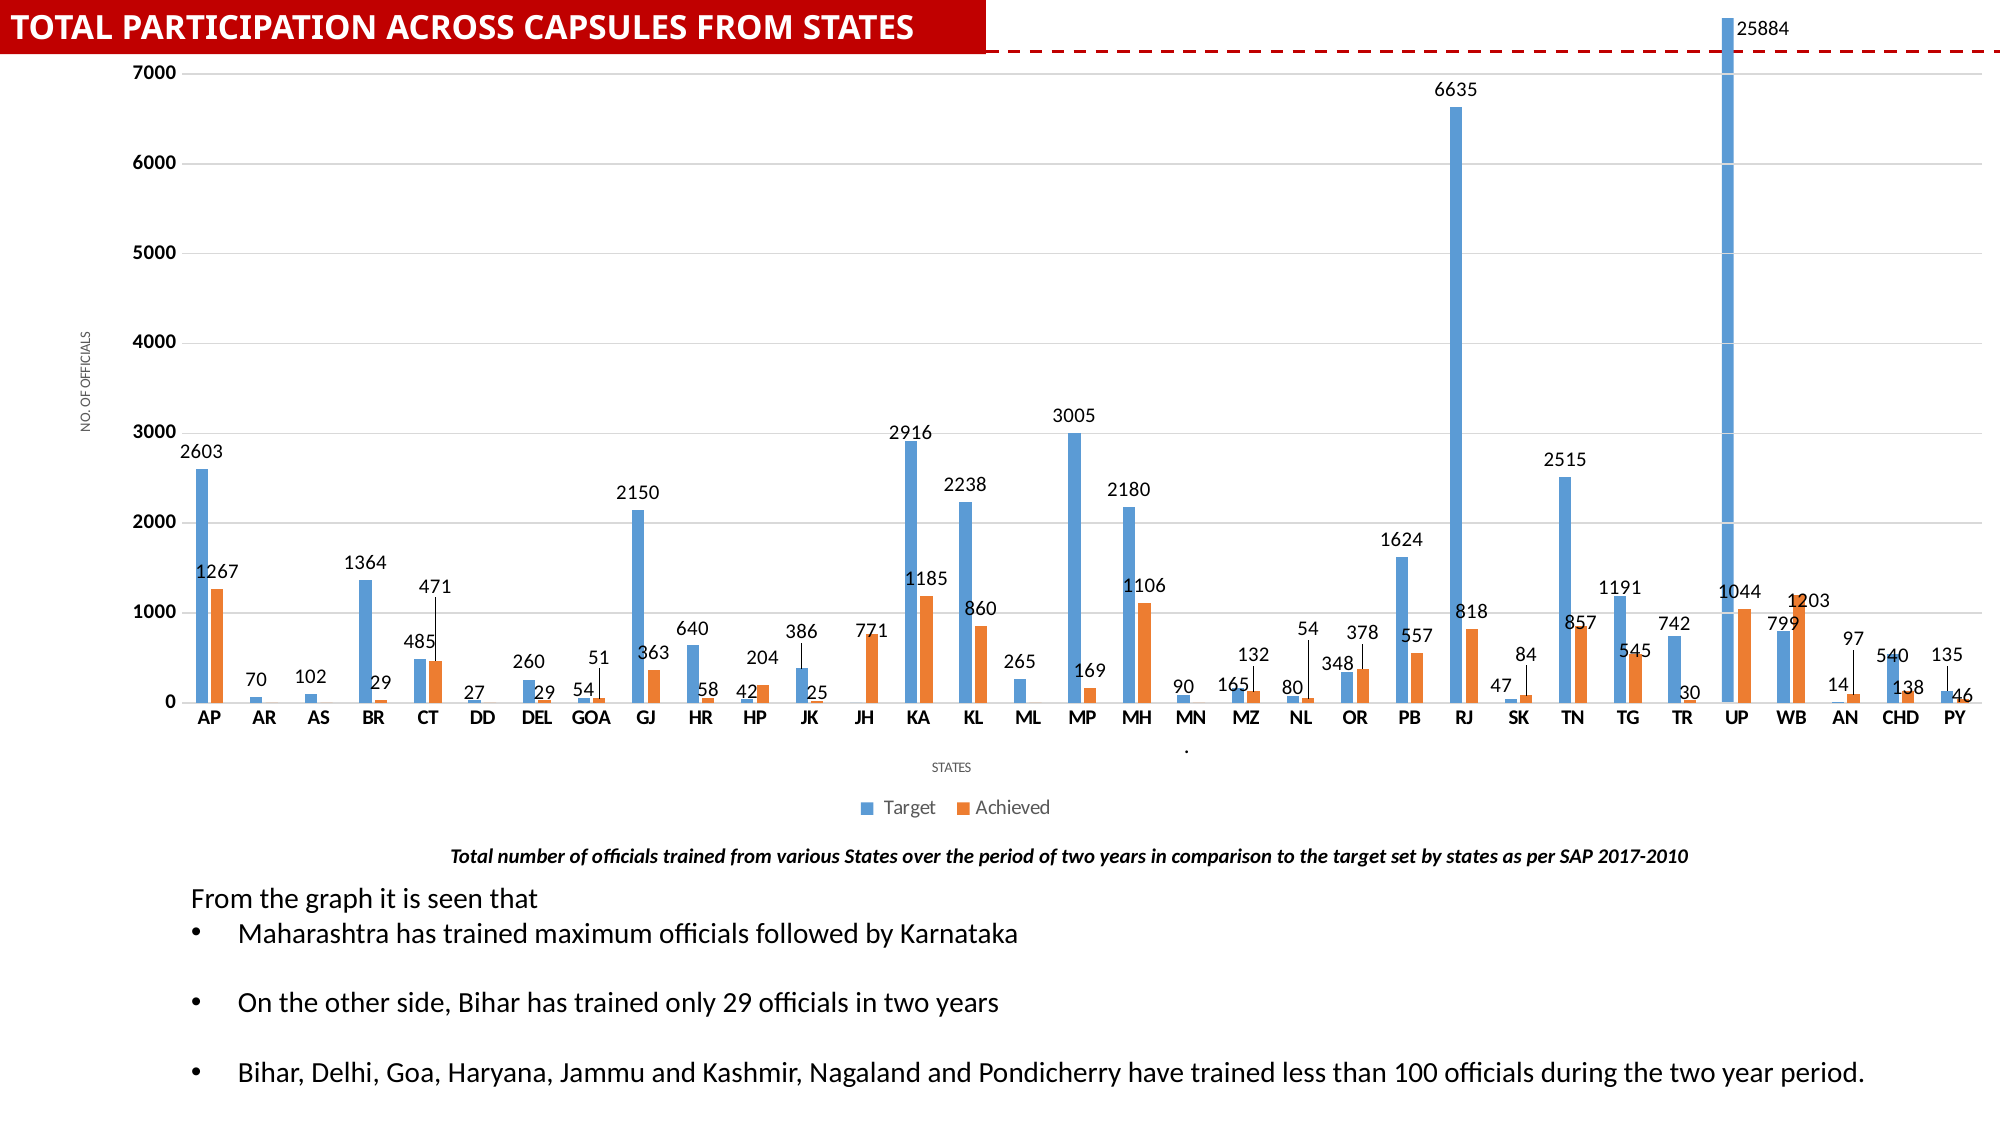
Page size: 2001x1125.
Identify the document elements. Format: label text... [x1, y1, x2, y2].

text_box From the graph it is seen that Maharashtra has trained maximum officials followed by Karnataka On the other side, Bihar has trained only 29 officials in two years Bihar, Delhi, Goa, Haryana, Jammu and Kashmir, Nagaland and Pondicherry have trained less than 100 officials during the two year period. [176, 922, 1956, 1097]
chart [0, 0, 2000, 922]
